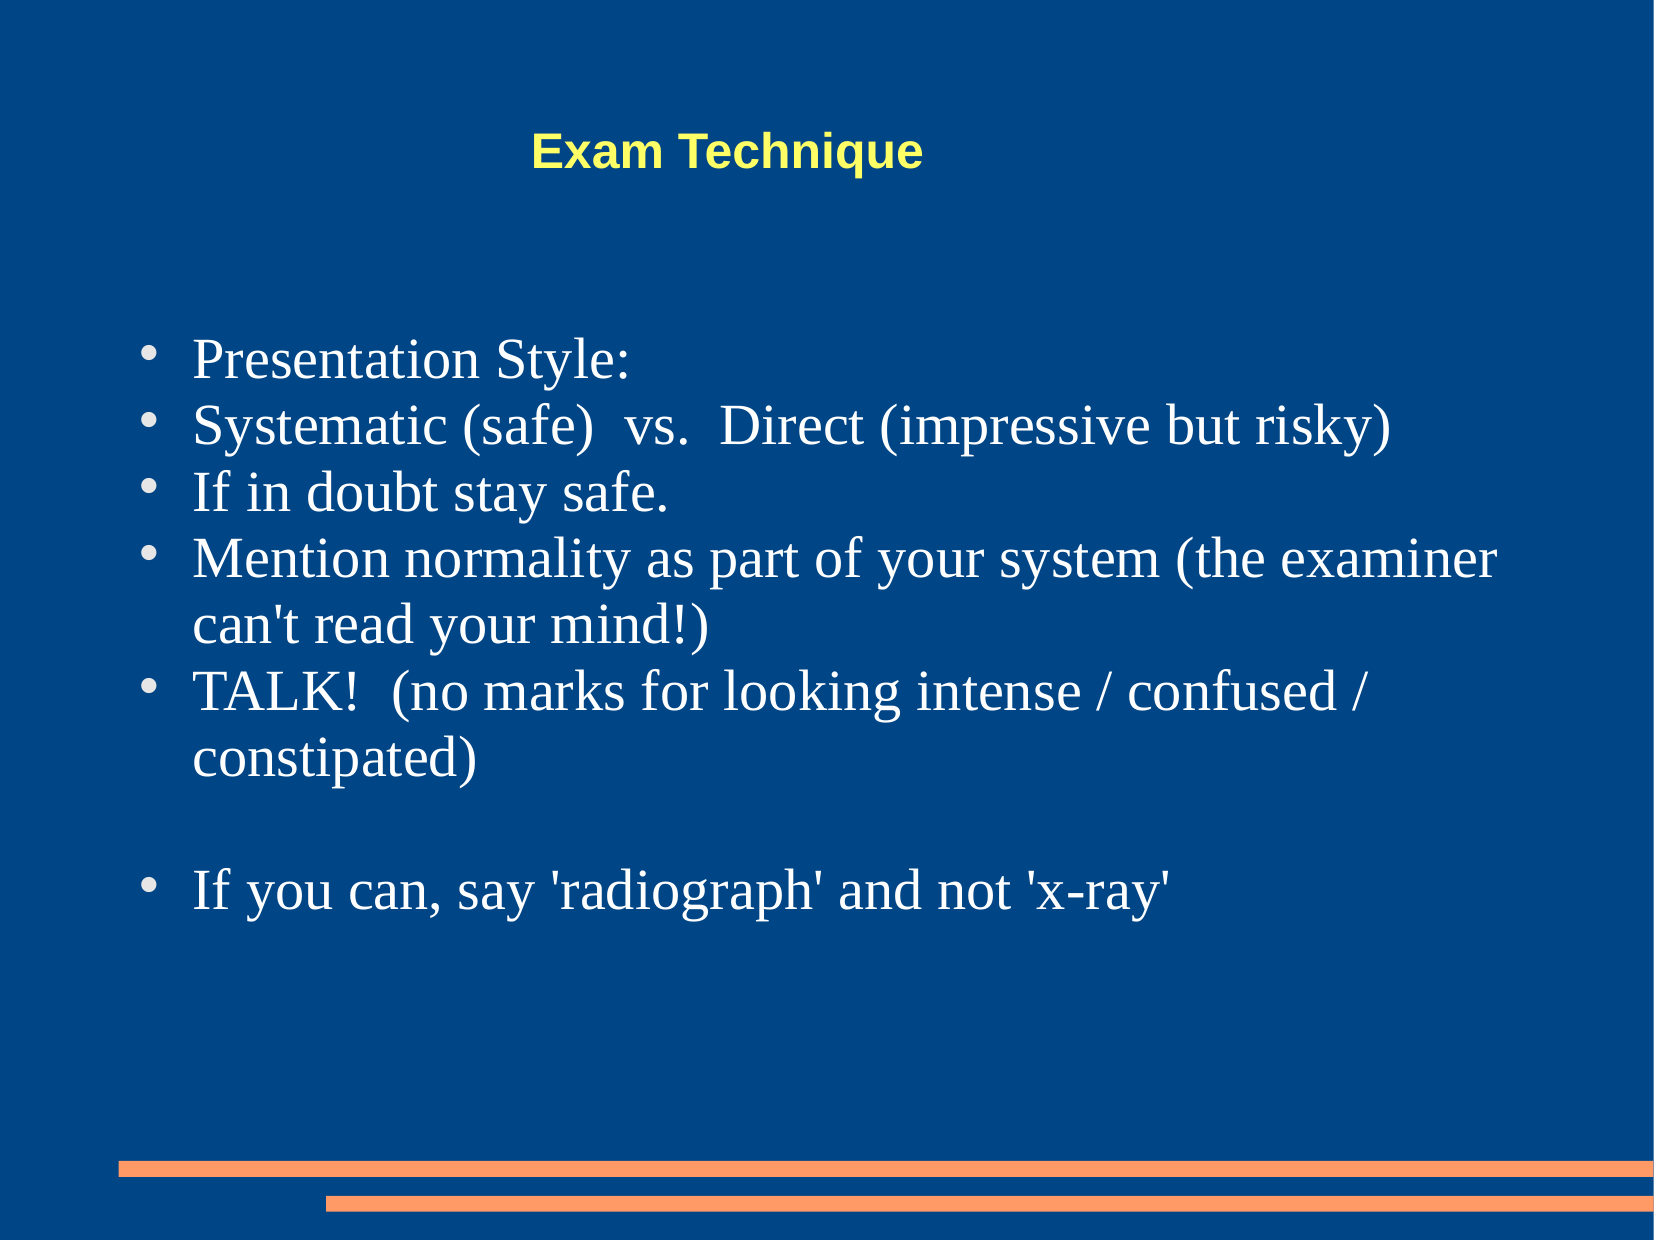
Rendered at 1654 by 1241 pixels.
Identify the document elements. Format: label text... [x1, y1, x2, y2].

list Presentation Style: Systematic (safe) vs. Direct (impressive but risky) If in doubt stay safe. Mention normality as part of your system (the examiner can't read your mind!) TALK! (no marks for looking intense / confused / constipated) If you can, say 'radiograph' and not 'x-ray' [121, 322, 1561, 1132]
title Exam Technique [121, 46, 1534, 254]
